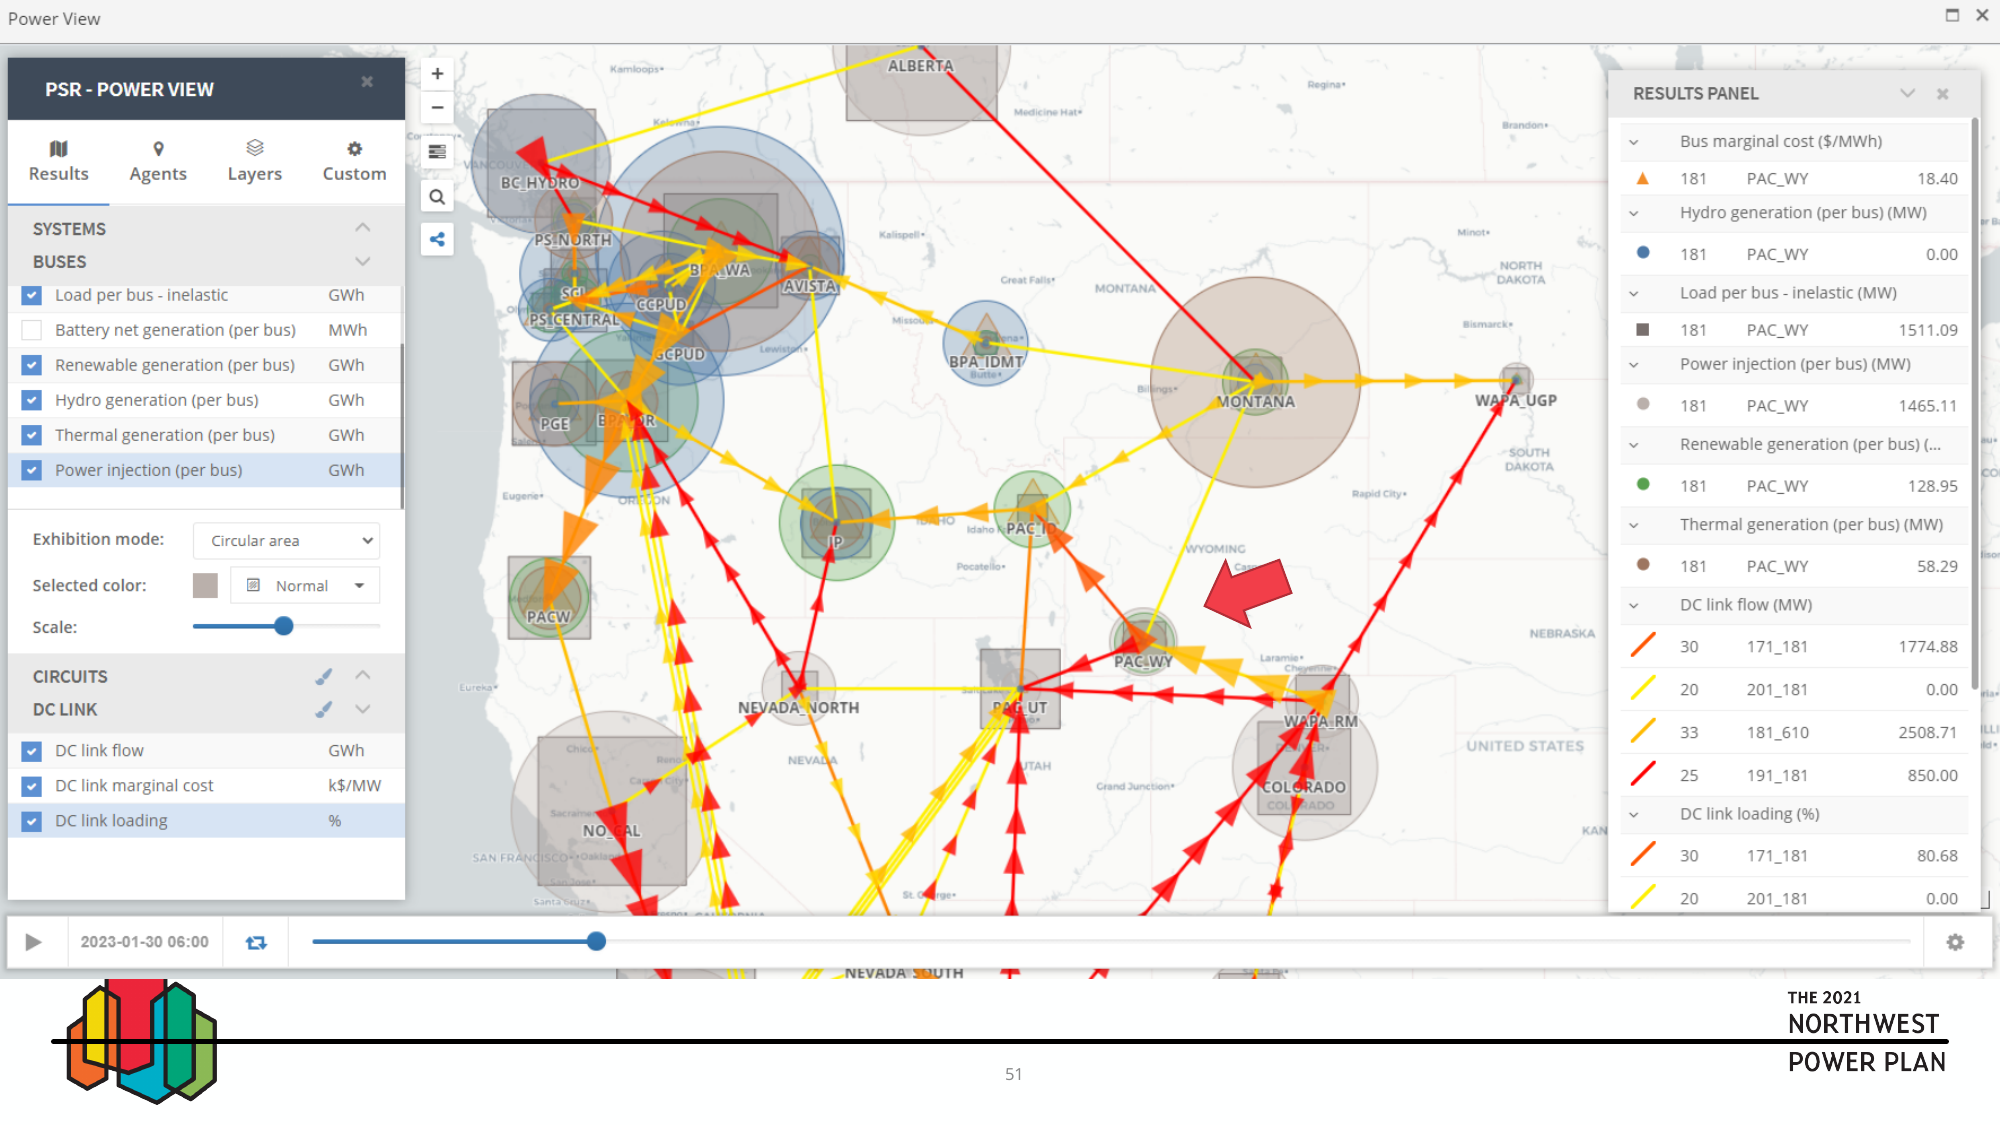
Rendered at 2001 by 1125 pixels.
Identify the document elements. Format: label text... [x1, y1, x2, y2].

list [0, 0, 2000, 979]
slide_number 51 [956, 1053, 1073, 1098]
picture [1787, 988, 1947, 1078]
picture [66, 979, 217, 1039]
picture [66, 1044, 217, 1105]
